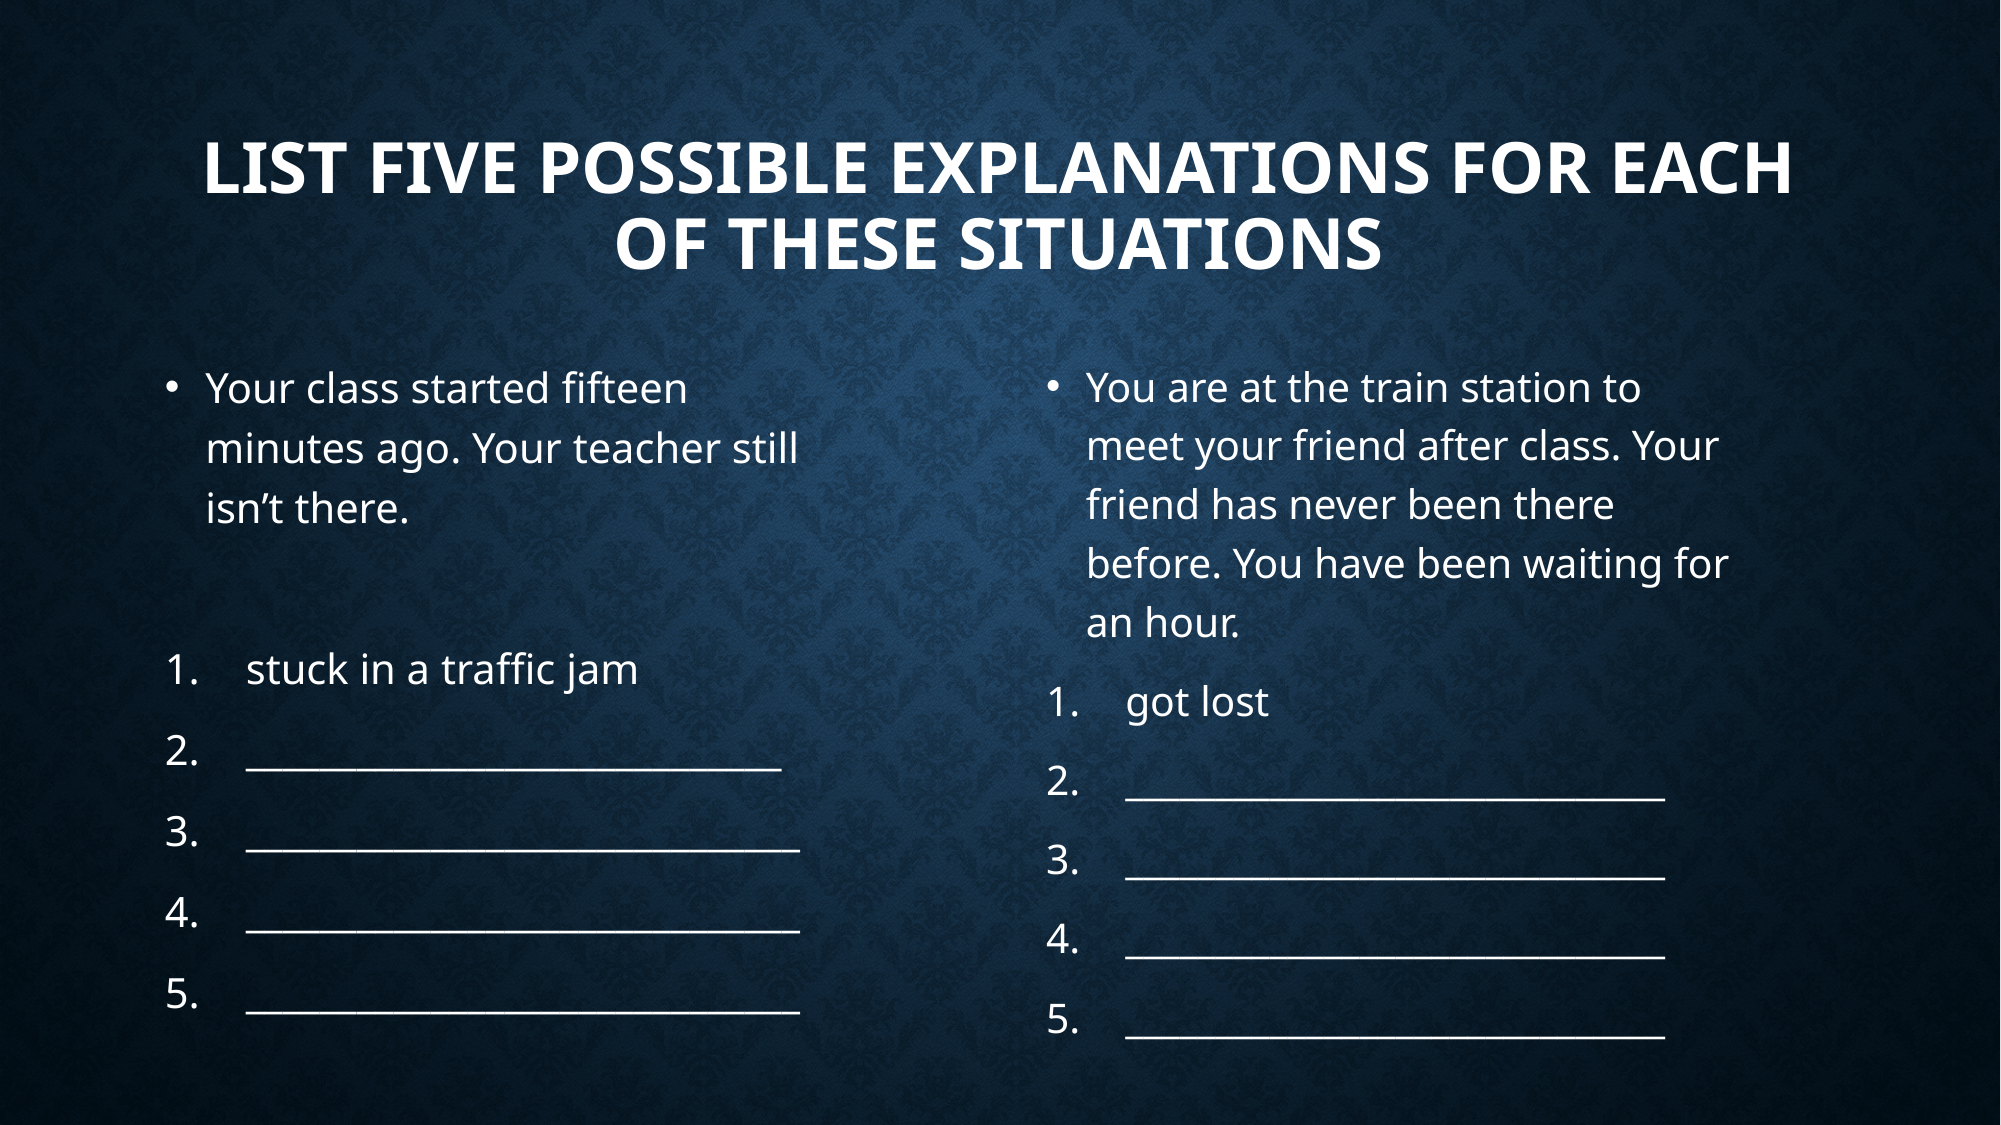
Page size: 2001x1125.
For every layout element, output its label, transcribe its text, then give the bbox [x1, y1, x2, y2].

title list five possible explanations for each of these situations [149, 99, 1849, 318]
text_box You are at the train station to meet your friend after class. Your friend has never been there before. You have been waiting for an hour. got lost ______________________________ ______________________________ ______________________________ ______________________________ [1031, 343, 1752, 1053]
list Your class started fifteen minutes ago. Your teacher still isn’t there. stuck in a traffic jam _____________________________ ______________________________ ______________________________ ______________________________ [149, 343, 871, 1053]
